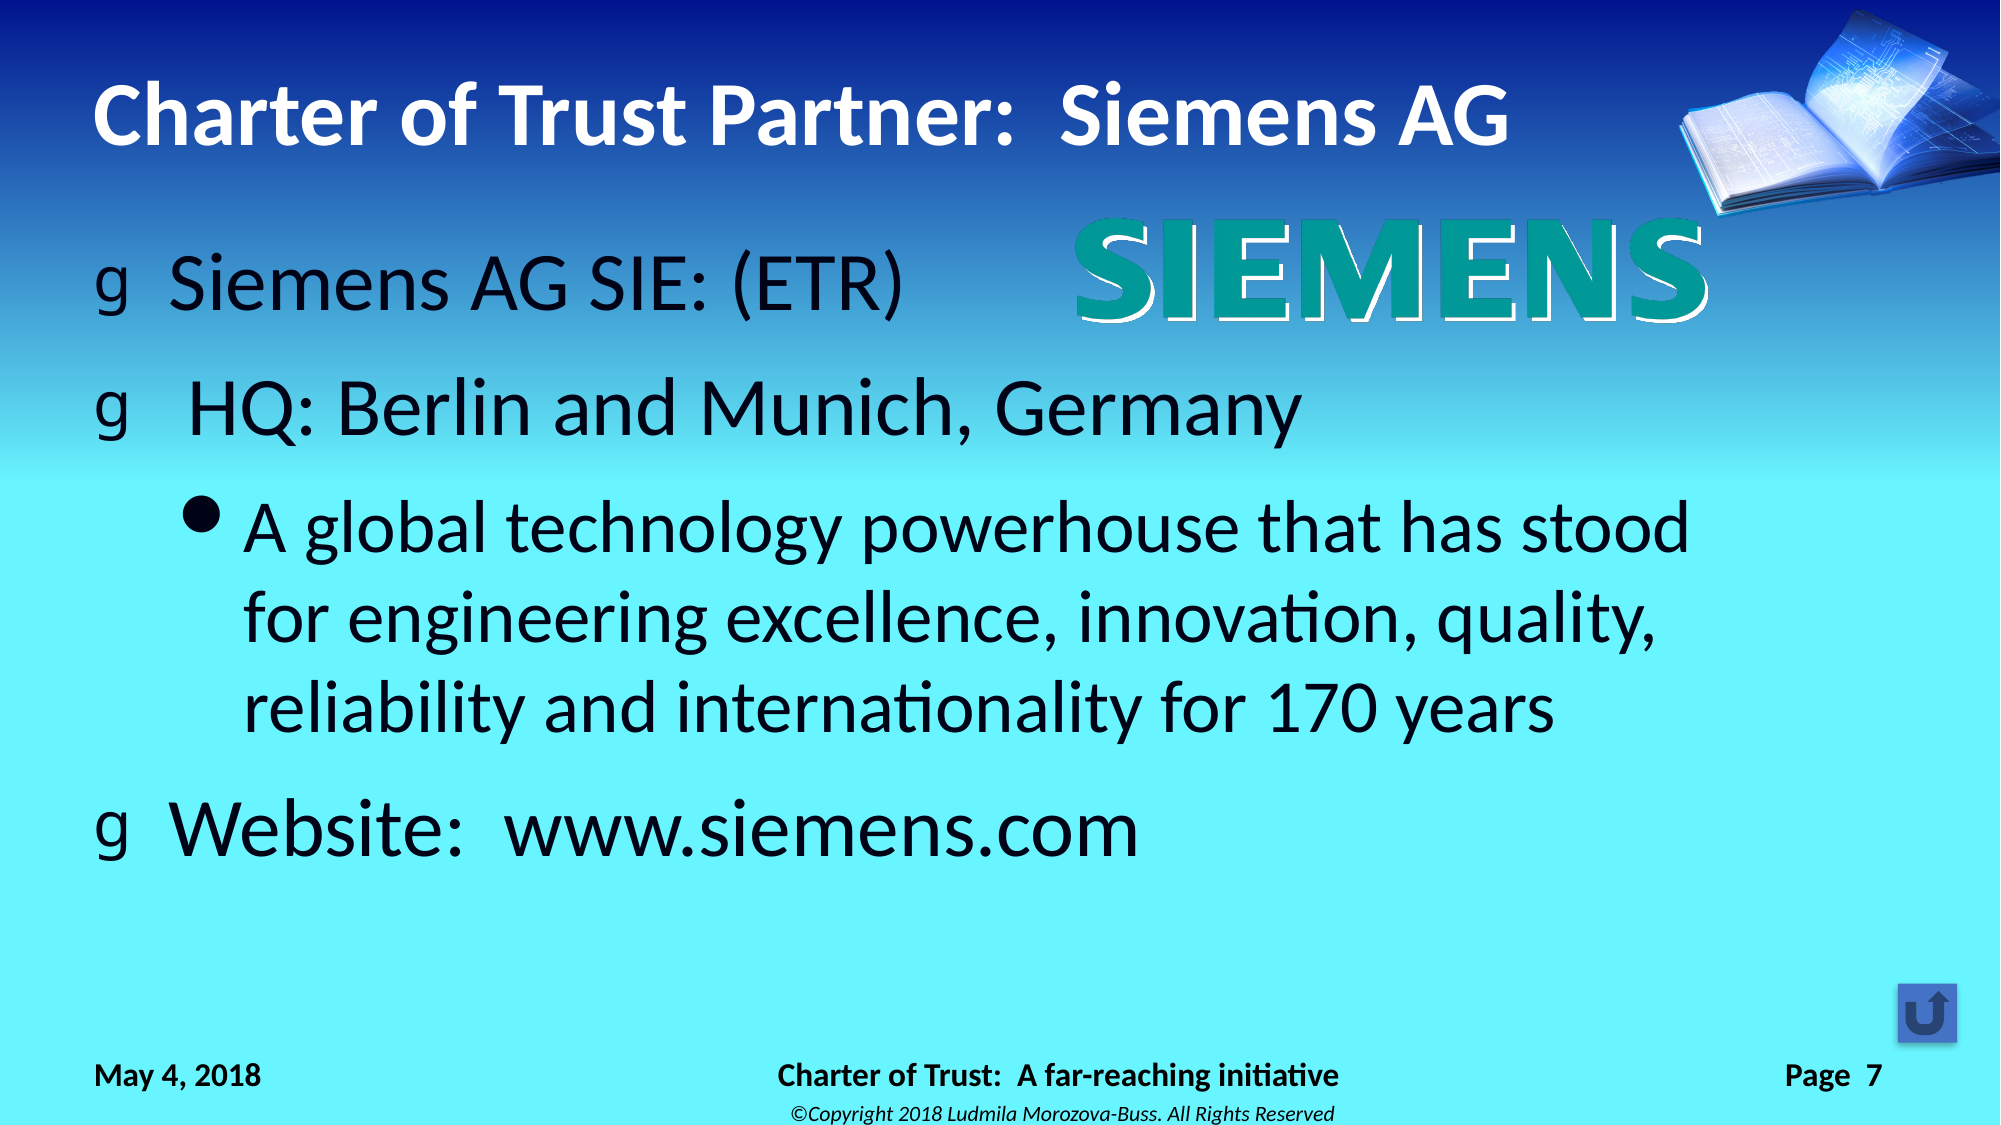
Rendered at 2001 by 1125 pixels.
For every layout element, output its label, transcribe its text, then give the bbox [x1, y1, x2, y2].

picture [1608, 0, 2000, 220]
list Siemens AG SIE: (ETR) HQ: Berlin and Munich, Germany A global technology powerhouse that has stood for engineering excellence, innovation, quality, reliability and internationality for 170 years Website: www.siemens.com [78, 220, 1768, 894]
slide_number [78, 1042, 433, 1103]
slide_number Page 7 [1685, 1042, 1898, 1103]
text_box [1897, 983, 1958, 1044]
footer Charter of Trust: A far-reaching initiative [433, 1042, 1685, 1103]
picture [1054, 188, 1729, 350]
title Charter of Trust Partner: Siemens AG [78, 36, 1898, 197]
